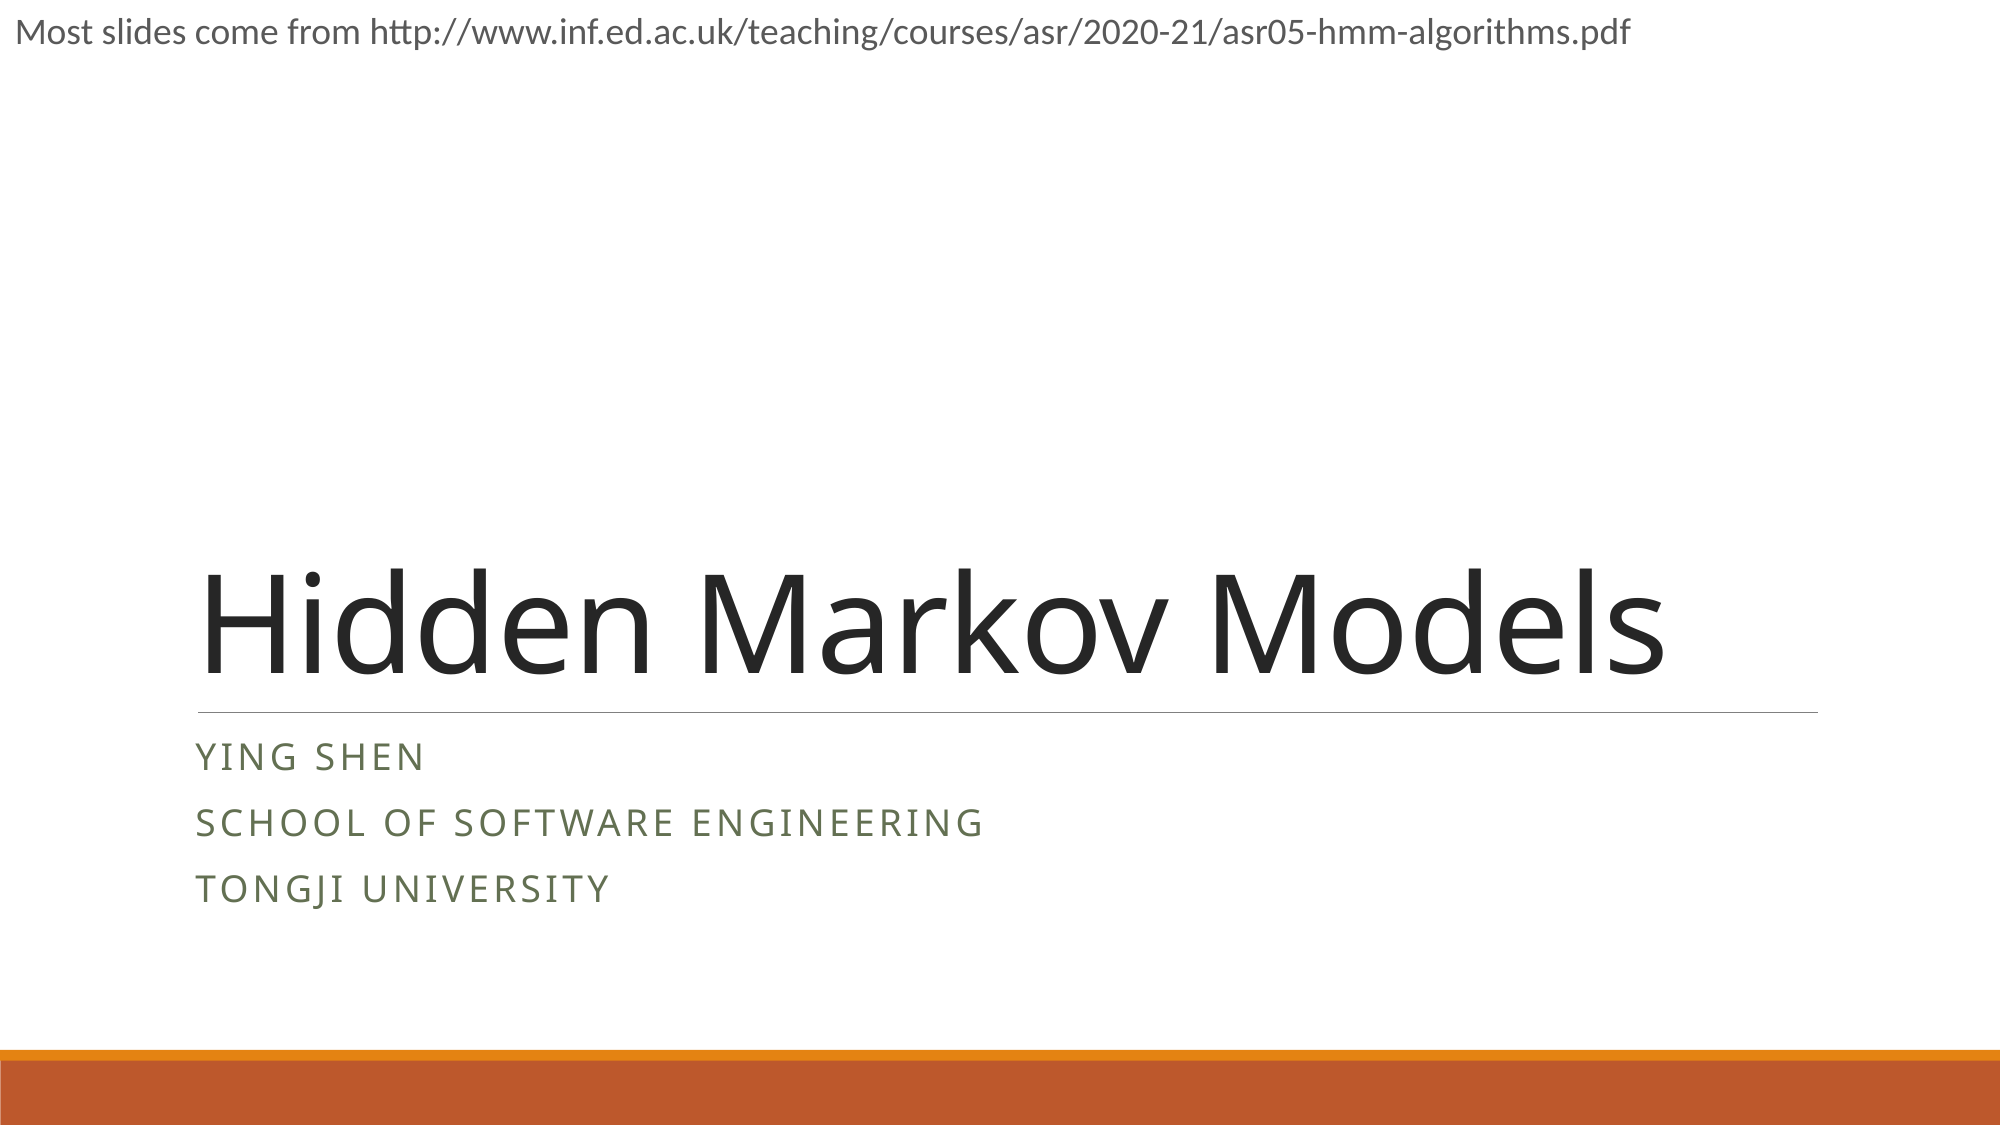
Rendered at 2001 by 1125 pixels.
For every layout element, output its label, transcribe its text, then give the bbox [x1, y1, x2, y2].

title Hidden Markov Models [180, 124, 1830, 710]
subtitle Ying shen School of software engineering Tongji university [180, 730, 1831, 919]
text_box Most slides come from http://www.inf.ed.ac.uk/teaching/courses/asr/2020-21/asr05-hmm-algorithms.pdf [0, 0, 1864, 60]
